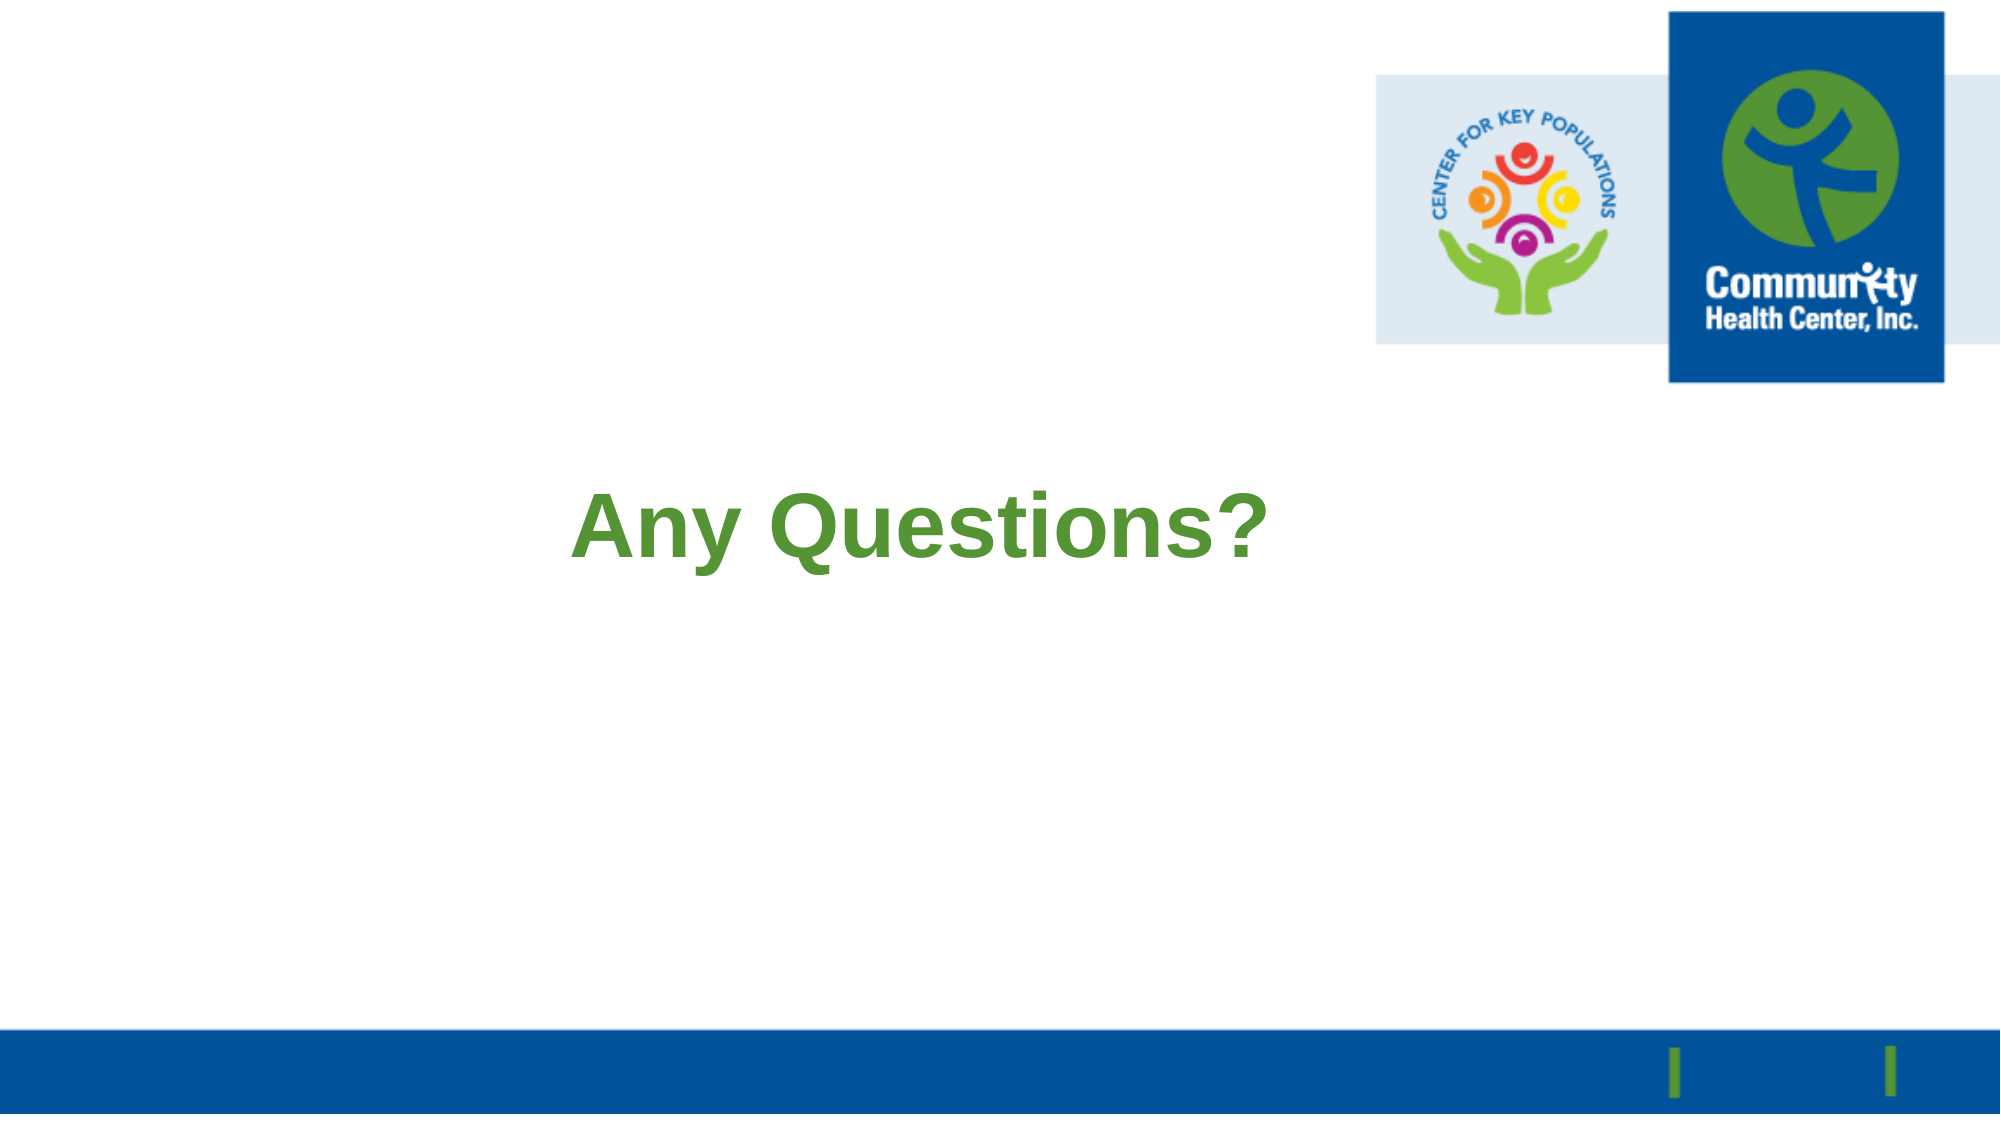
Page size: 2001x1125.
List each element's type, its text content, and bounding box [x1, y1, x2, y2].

picture [0, 11, 2000, 1114]
title Any Questions? [58, 418, 1784, 637]
